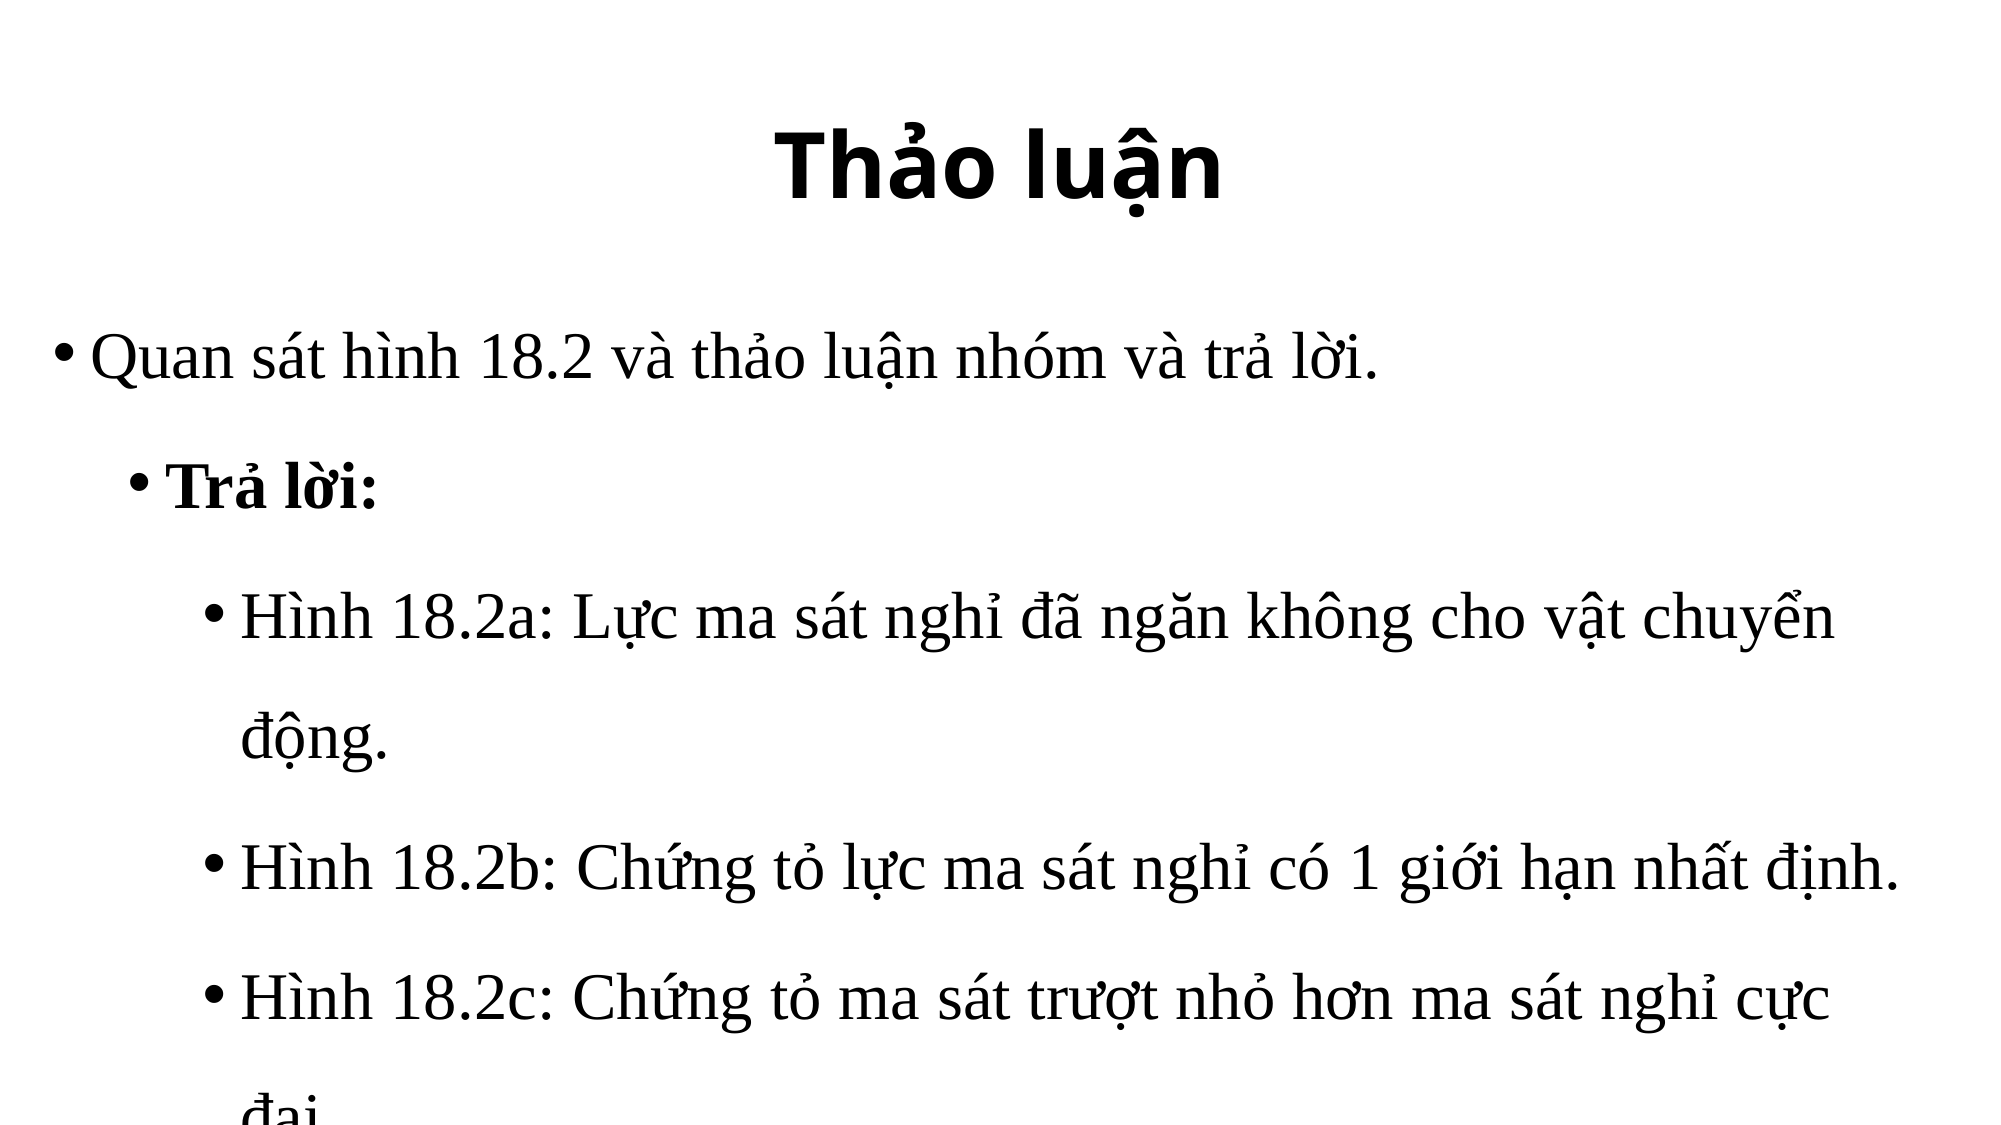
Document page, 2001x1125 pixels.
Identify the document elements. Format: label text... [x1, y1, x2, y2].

list Quan sát hình 18.2 và thảo luận nhóm và trả lời. Trả lời: Hình 18.2a: Lực ma sát nghỉ đã ngăn không cho vật chuyển động. Hình 18.2b: Chứng tỏ lực ma sát nghỉ có 1 giới hạn nhất định. Hình 18.2c: Chứng tỏ ma sát trượt nhỏ hơn ma sát nghỉ cực đại. [37, 264, 1963, 973]
title Thảo luận [137, 59, 1863, 264]
